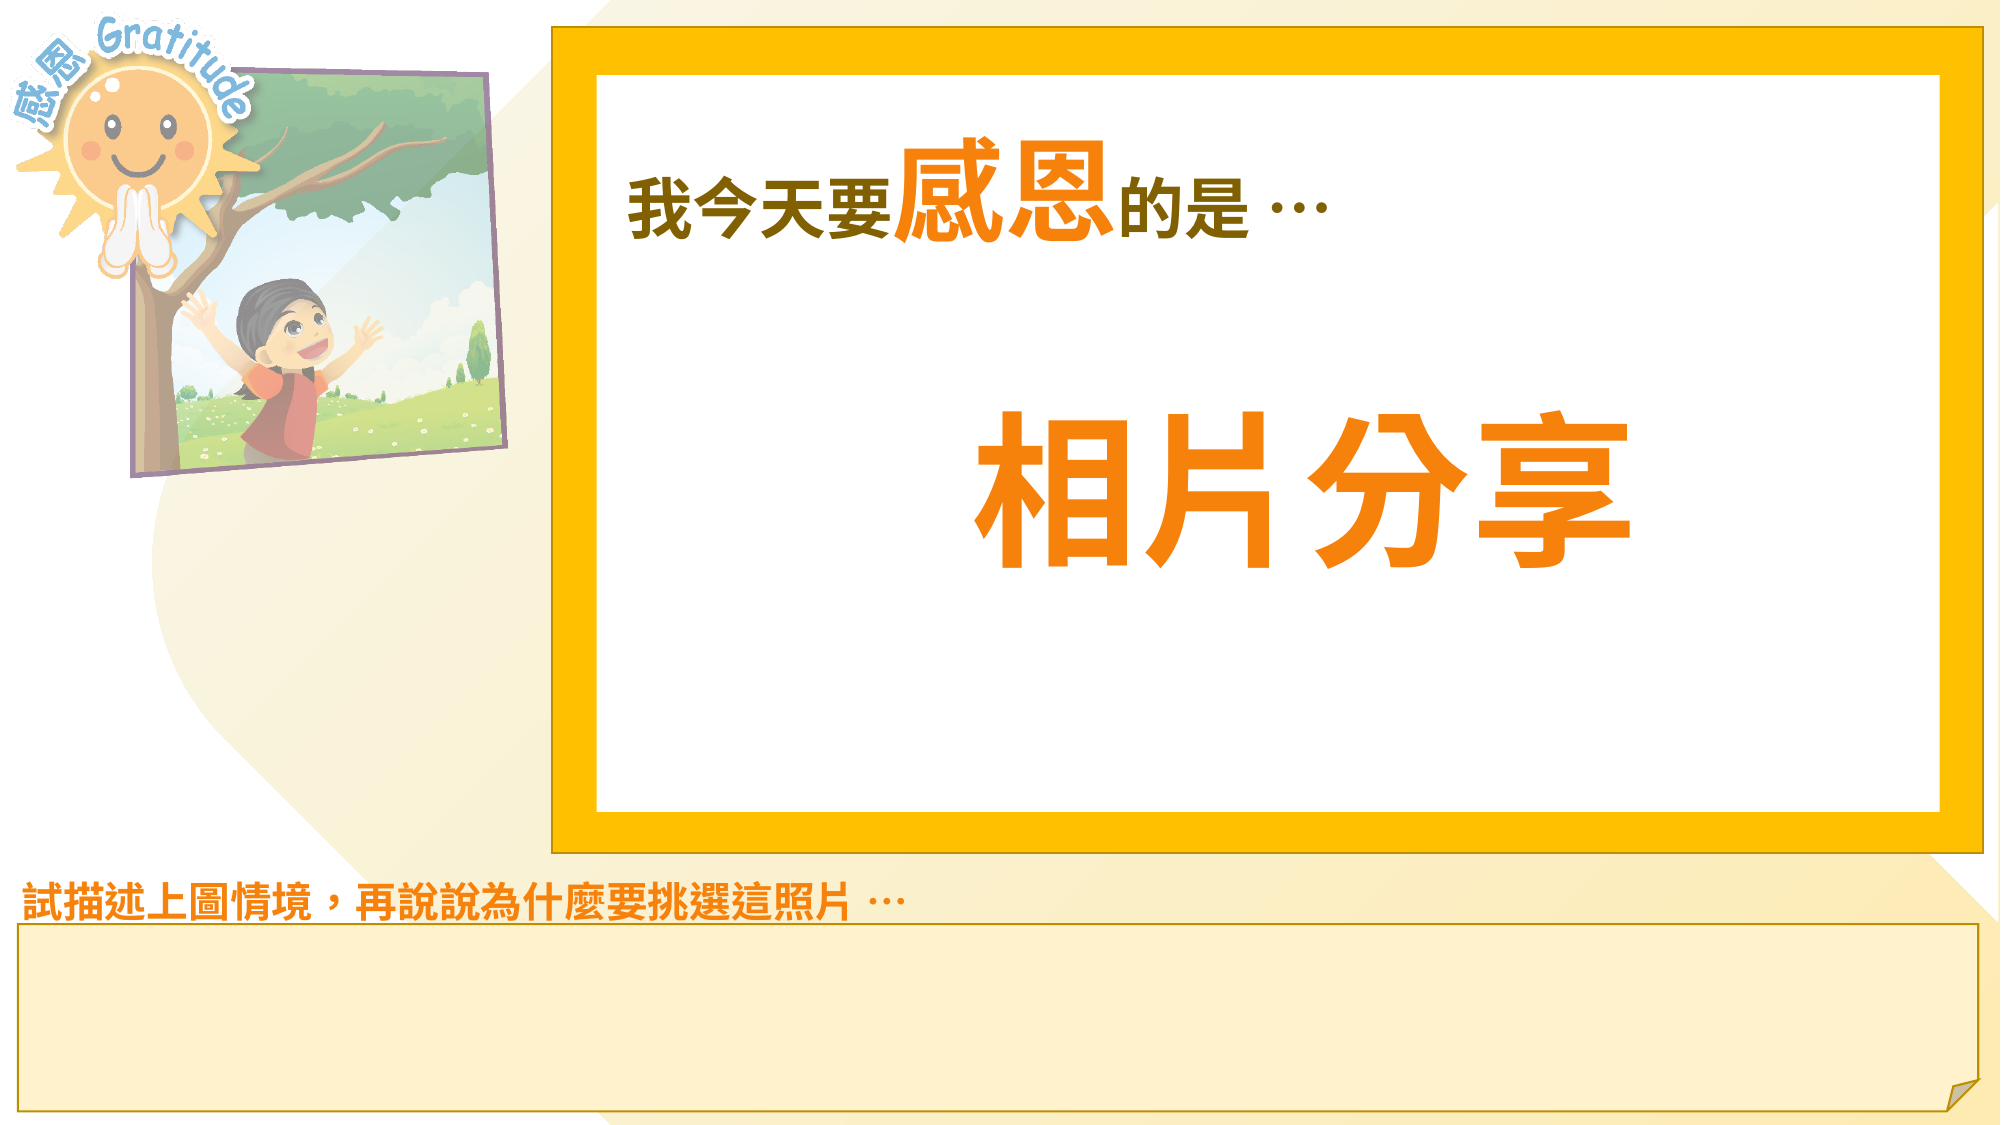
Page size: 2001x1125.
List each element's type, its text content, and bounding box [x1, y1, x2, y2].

text_box [16, 923, 1982, 1113]
text_box 試描述上圖情境，再說說為什麼要挑選這照片 … [6, 841, 1000, 934]
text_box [552, 27, 1983, 853]
